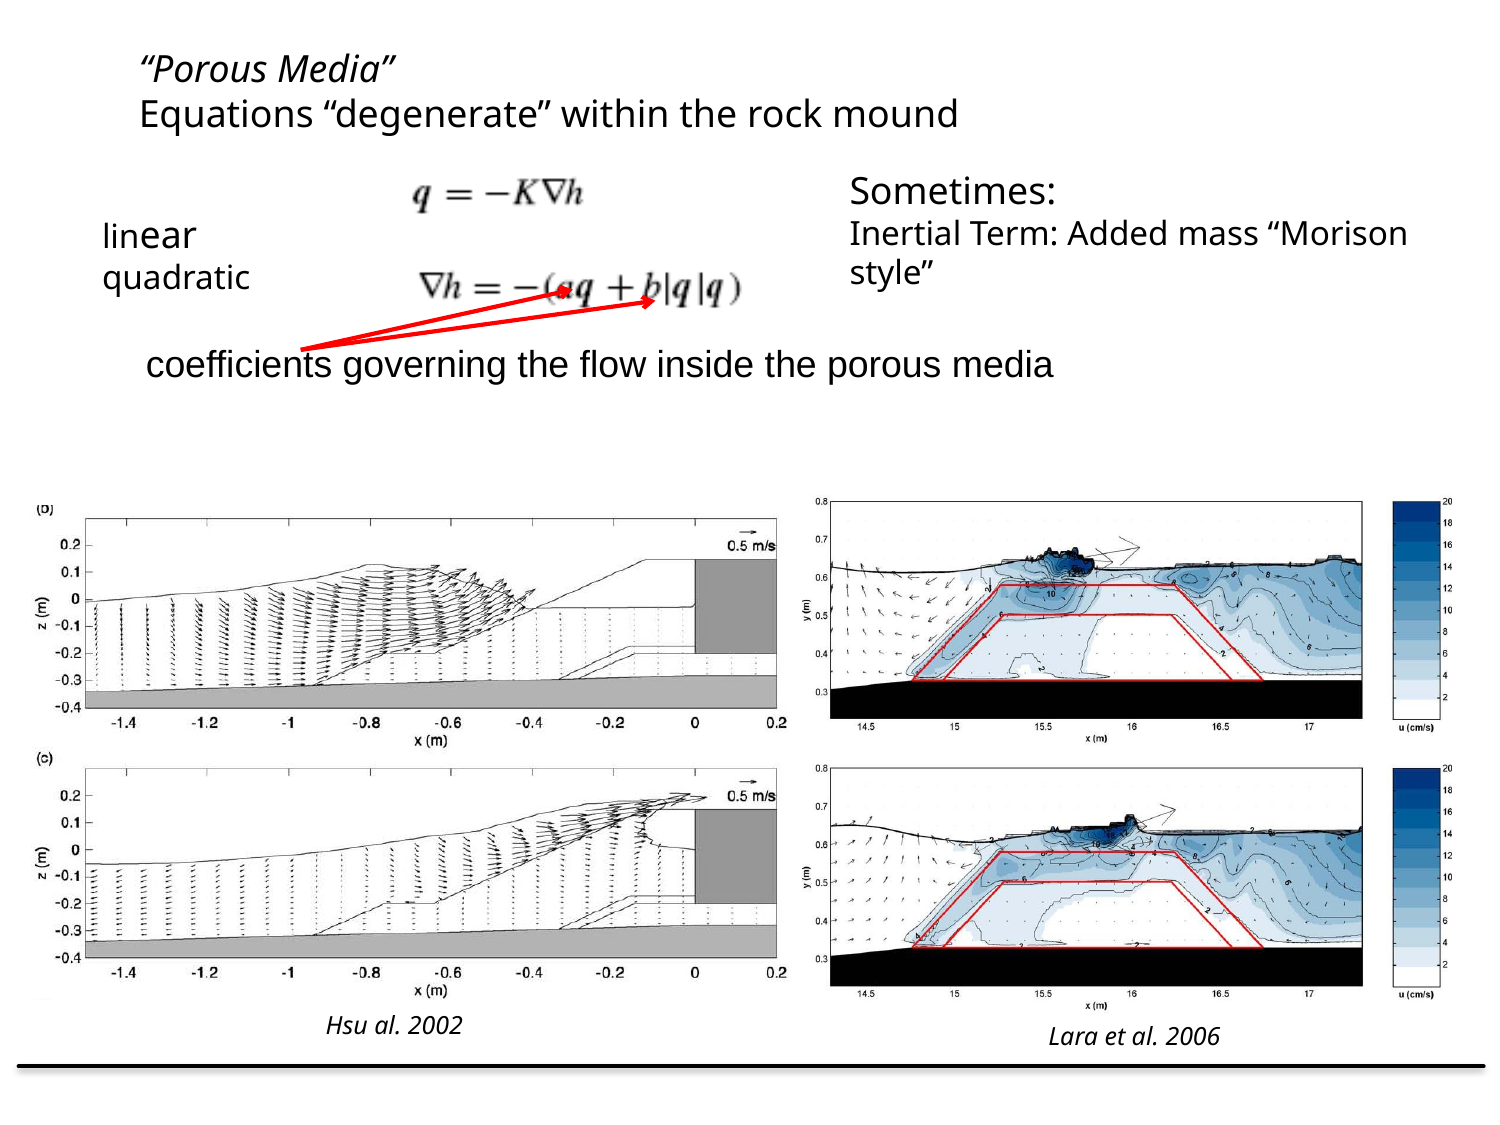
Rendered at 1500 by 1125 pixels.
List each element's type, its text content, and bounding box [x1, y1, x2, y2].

text_box linear quadratic [87, 158, 395, 304]
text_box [300, 300, 656, 350]
text_box Hsu al. 2002 [310, 1009, 478, 1047]
picture [30, 505, 800, 1001]
text_box coefficients governing the flow inside the porous media [130, 332, 1372, 393]
picture [801, 480, 1452, 1015]
picture [409, 250, 772, 329]
text_box Lara et al. 2006 [1033, 1024, 1236, 1058]
text_box “Porous Media” Equations “degenerate” within the rock mound [123, 37, 1294, 143]
picture [399, 159, 595, 232]
text_box Sometimes: Inertial Term: Added mass “Morison style” [834, 159, 1435, 299]
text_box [300, 289, 573, 300]
